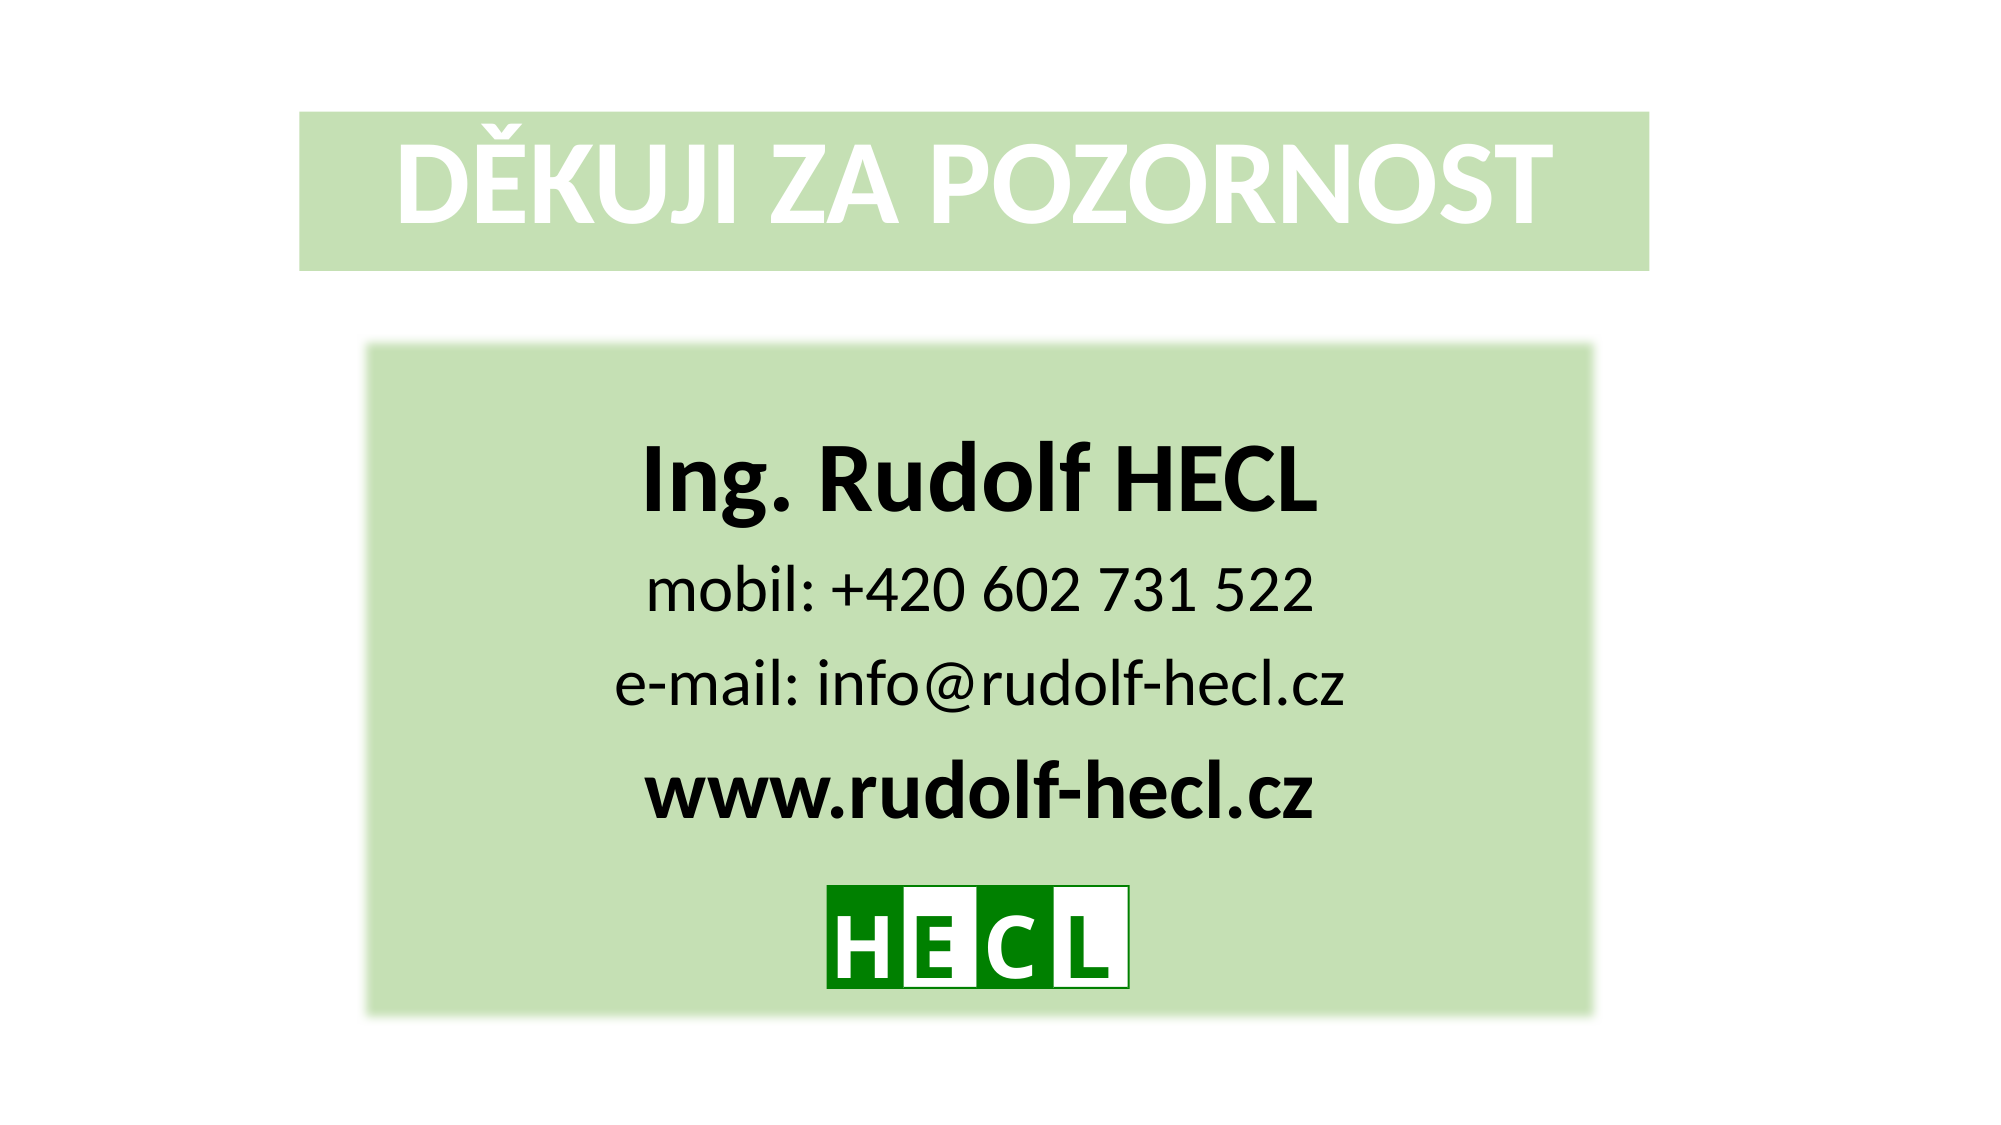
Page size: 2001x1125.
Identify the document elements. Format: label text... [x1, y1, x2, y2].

text_box Ing. Rudolf HECL mobil: +420 602 731 522 e-mail: info@rudolf-hecl.cz www.rudolf-hecl.cz [373, 349, 1588, 1011]
list DĚKUJI ZA POZORNOST [299, 111, 1650, 271]
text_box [826, 884, 1132, 991]
